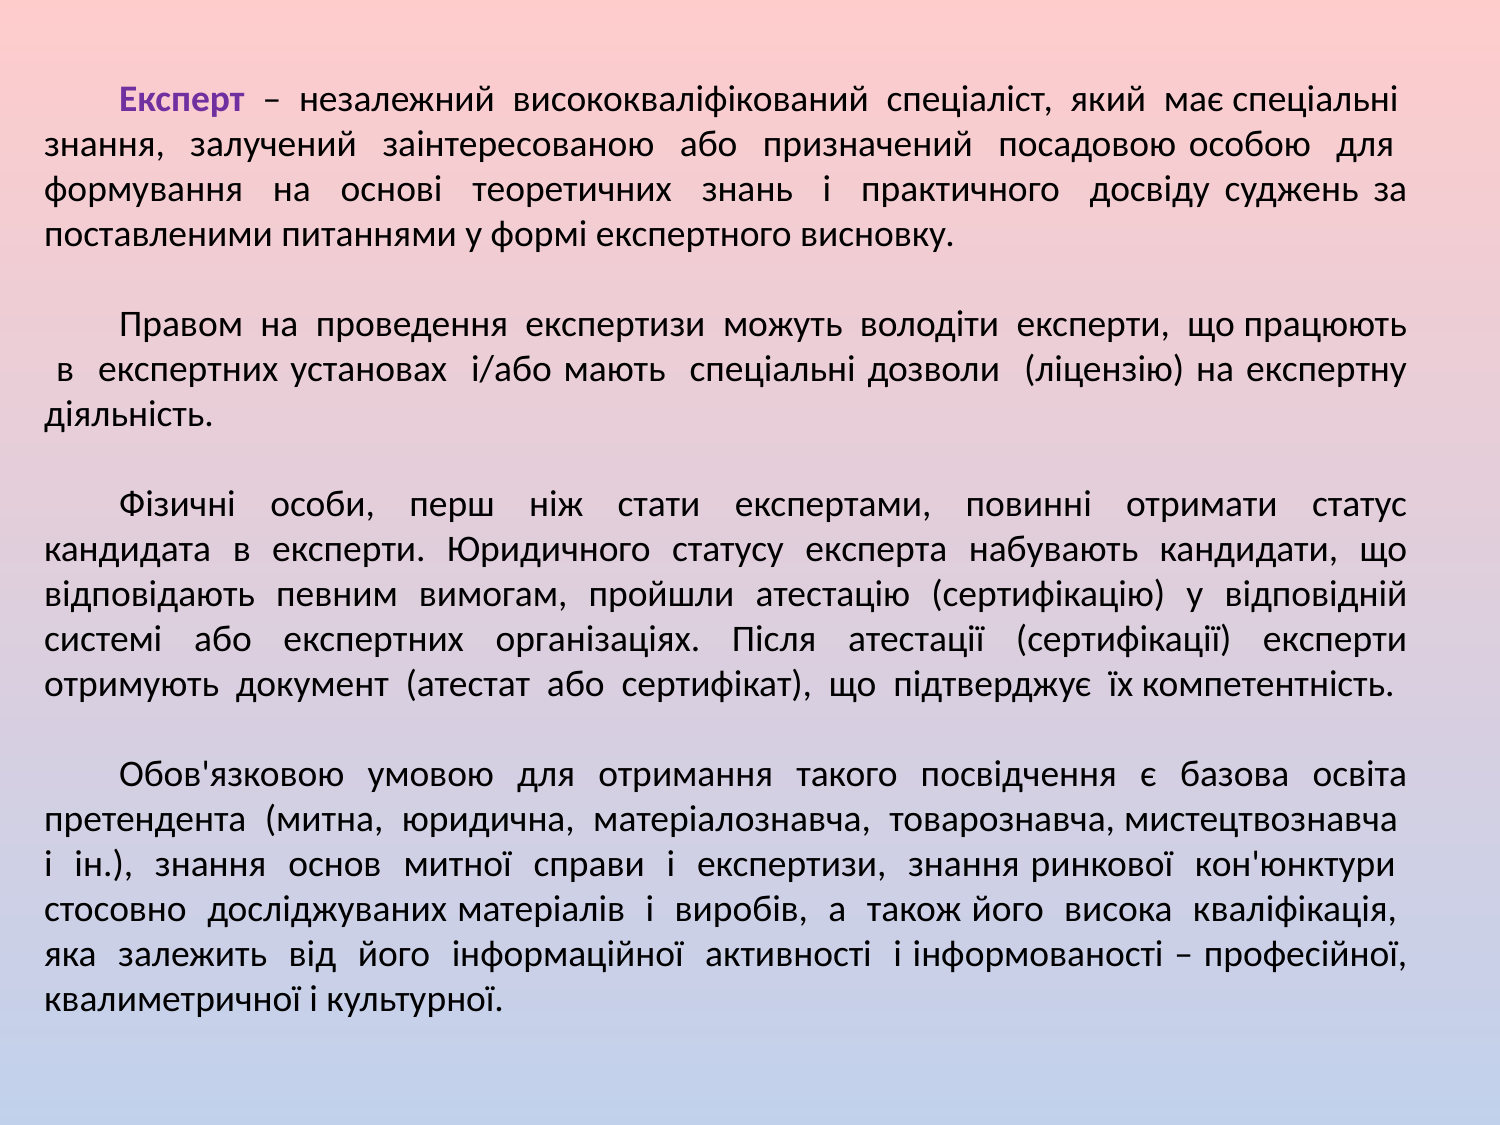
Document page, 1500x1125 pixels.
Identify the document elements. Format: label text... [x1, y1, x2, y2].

text_box Експерт – незалежний висококваліфікований спеціаліст, який має спеціальні знання, залучений заінтересованою або призначений посадовою особою для формування на основі теоретичних знань і практичного досвіду суджень за поставленими питаннями у формі експертного висновку. Правом на проведення експертизи можуть володіти експерти, що працюють в експертних установах і/або мають спеціальні дозволи (ліцензію) на експертну діяльність. Фізичні особи, перш ніж стати експертами, повинні отримати статус кандидата в експерти. Юридичного статусу експерта набувають кандидати, що відповідають певним вимогам, пройшли атестацію (сертифікацію) у відповідній системі або експертних організаціях. Після атестації (сертифікації) експерти отримують документ (атестат або сертифікат), що підтверджує їх компетентність. Обов'язковою умовою для отримання такого посвідчення є базова освіта претендента (митна, юридична, матеріалознавча, товарознавча, мистецтвознавча і ін.), знання основ митної справи і експертизи, знання ринкової кон'юнктури стосовно досліджуваних матеріалів і виробів, а також його висока кваліфікація, яка залежить від його інформаційної активності і інформованості – професійної, квалиметричної і культурної. [29, 66, 1424, 1027]
